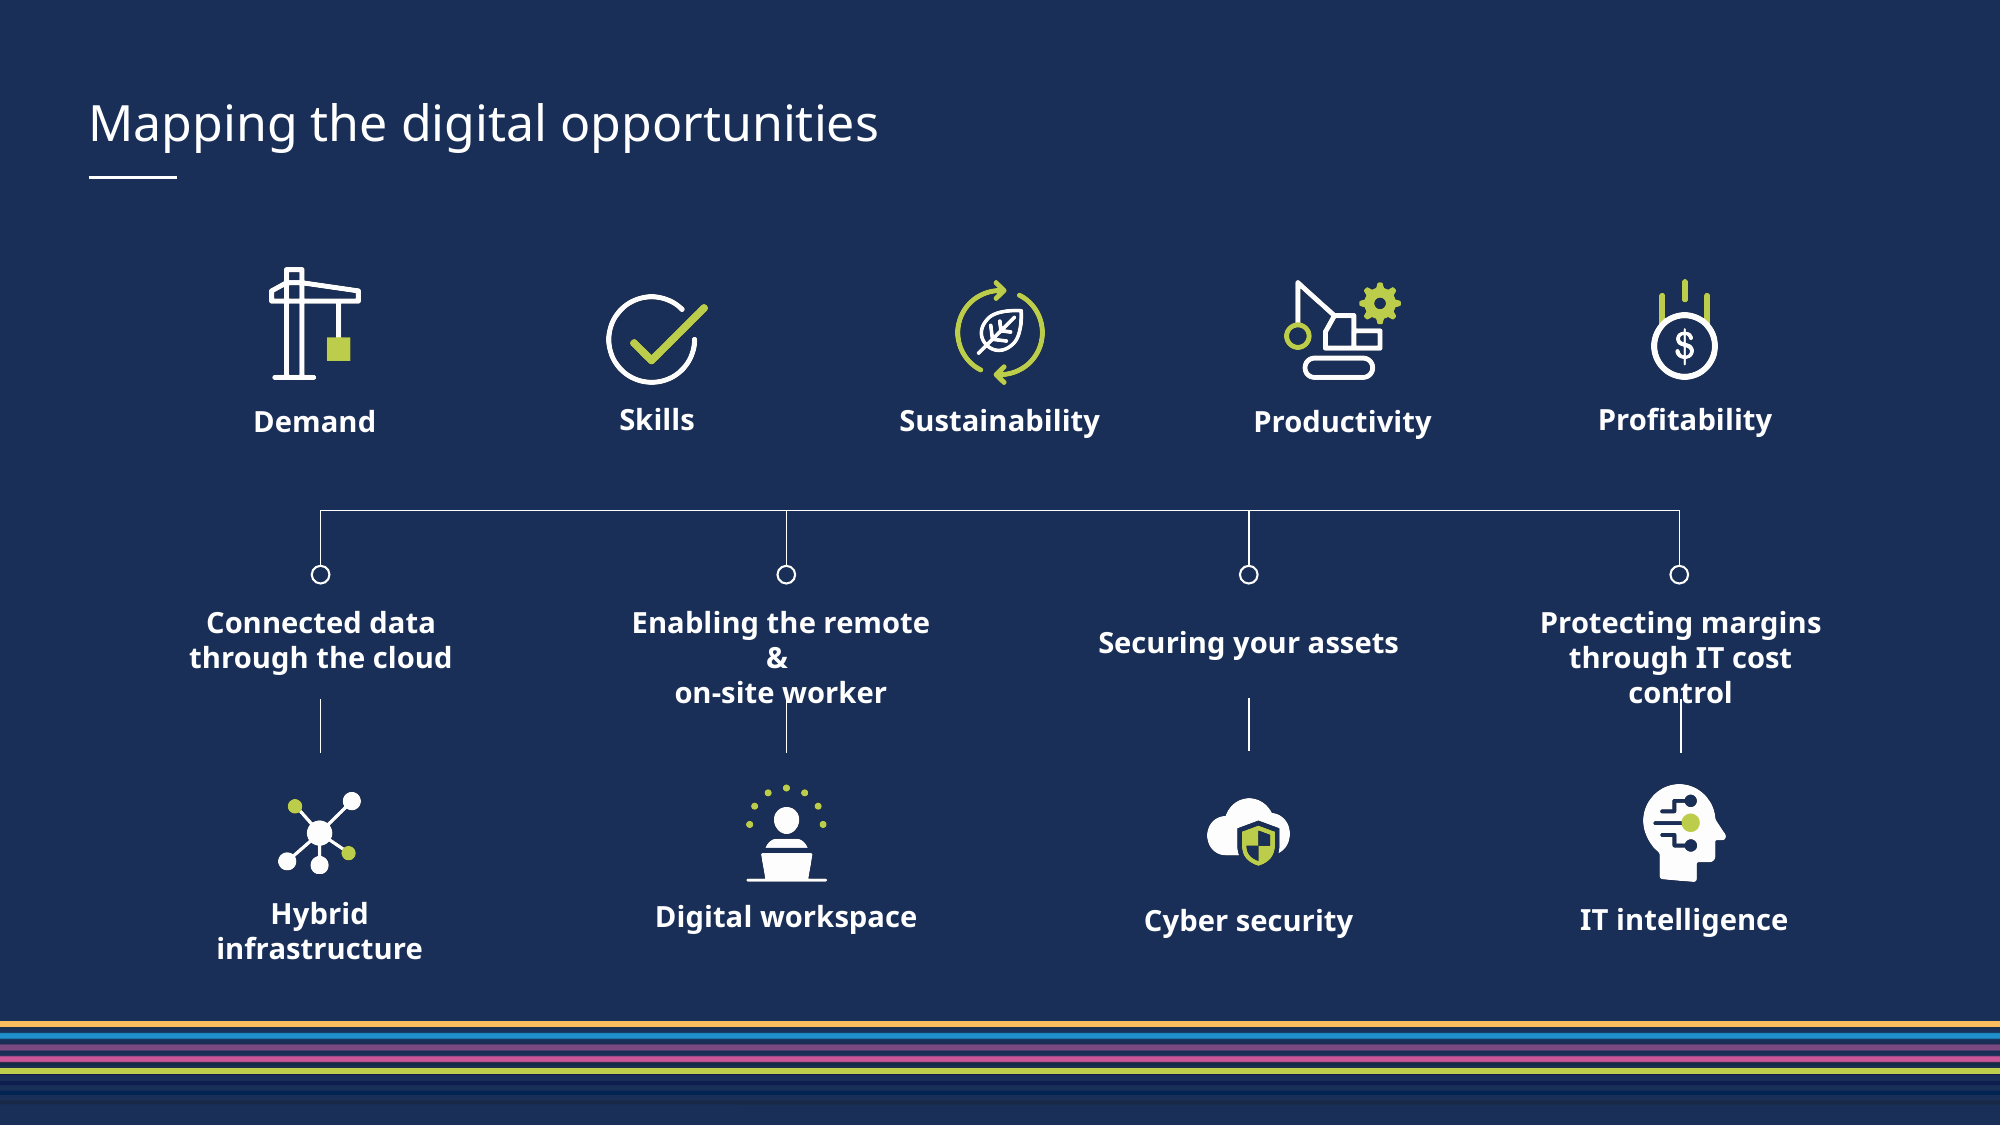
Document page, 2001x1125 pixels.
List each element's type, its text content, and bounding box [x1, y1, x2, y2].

text_box Demand [167, 395, 463, 446]
text_box Profitability [1537, 393, 1833, 444]
text_box Securing your assets [1071, 616, 1427, 667]
picture [1643, 784, 1726, 882]
text_box Productivity [1194, 395, 1491, 446]
picture [1207, 798, 1290, 866]
text_box [0, 0, 2000, 1021]
picture [269, 267, 361, 380]
text_box [0, 1074, 2000, 1125]
picture [0, 1021, 2000, 1074]
picture [1650, 279, 1718, 380]
picture [278, 792, 361, 874]
text_box Connected data through the cloud [156, 597, 486, 682]
text_box Enabling the remote & on-site worker [606, 597, 956, 717]
text_box Mapping the digital opportunities [88, 88, 1890, 178]
text_box Protecting margins through IT cost control [1503, 597, 1858, 717]
text_box Sustainability [852, 394, 1148, 445]
picture [955, 280, 1045, 386]
picture [746, 784, 827, 882]
picture [606, 294, 708, 385]
picture [1284, 280, 1401, 380]
text_box Skills [509, 393, 805, 444]
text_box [155, 887, 1849, 946]
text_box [311, 510, 1689, 584]
